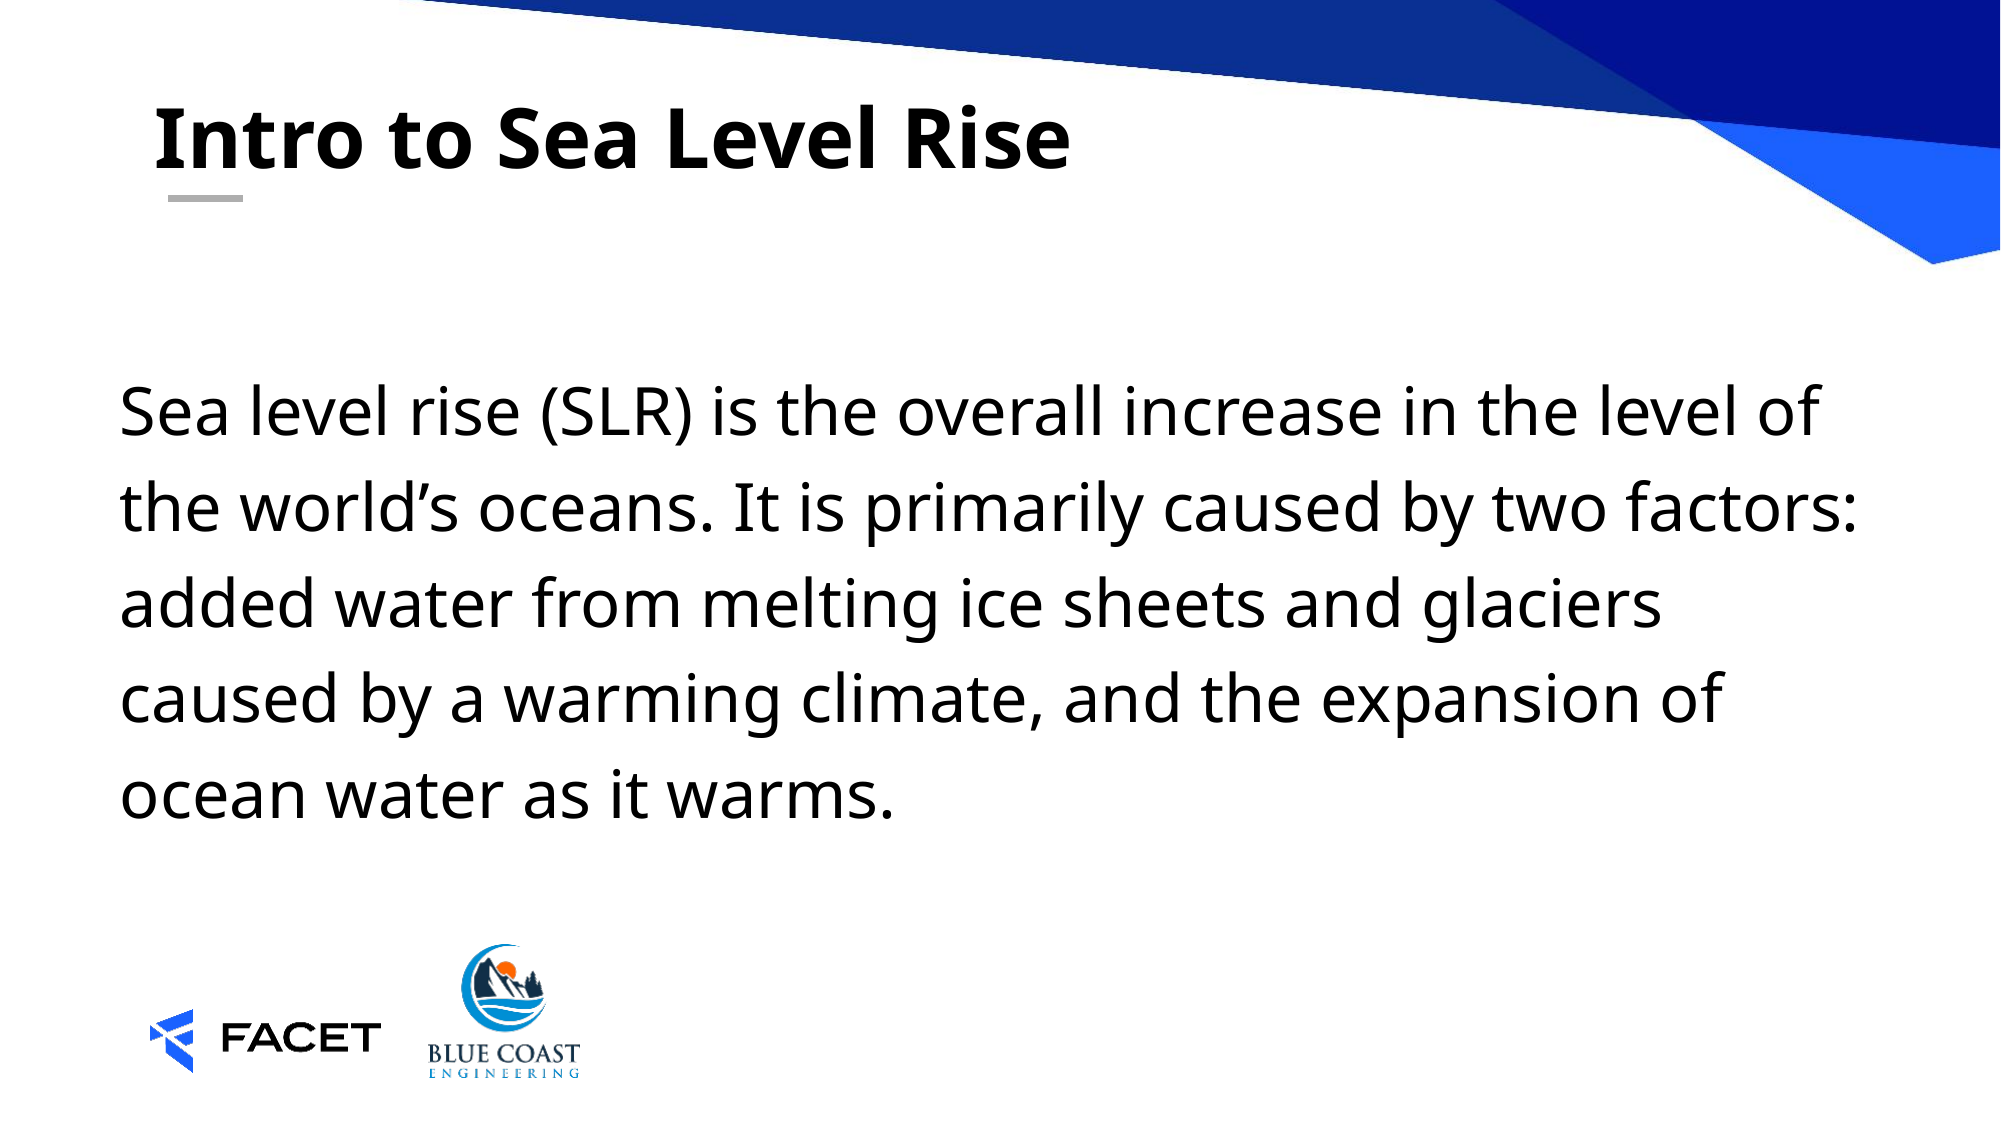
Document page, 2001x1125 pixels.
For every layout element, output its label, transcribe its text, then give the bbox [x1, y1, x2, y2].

picture [0, 0, 2001, 1125]
title Intro to Sea Level Rise [139, 46, 1861, 194]
list Sea level rise (SLR) is the overall increase in the level of the world’s oceans. It is primarily caused by two factors: added water from melting ice sheets and glaciers caused by a warming climate, and the expansion of ocean water as it warms. [104, 345, 1879, 892]
